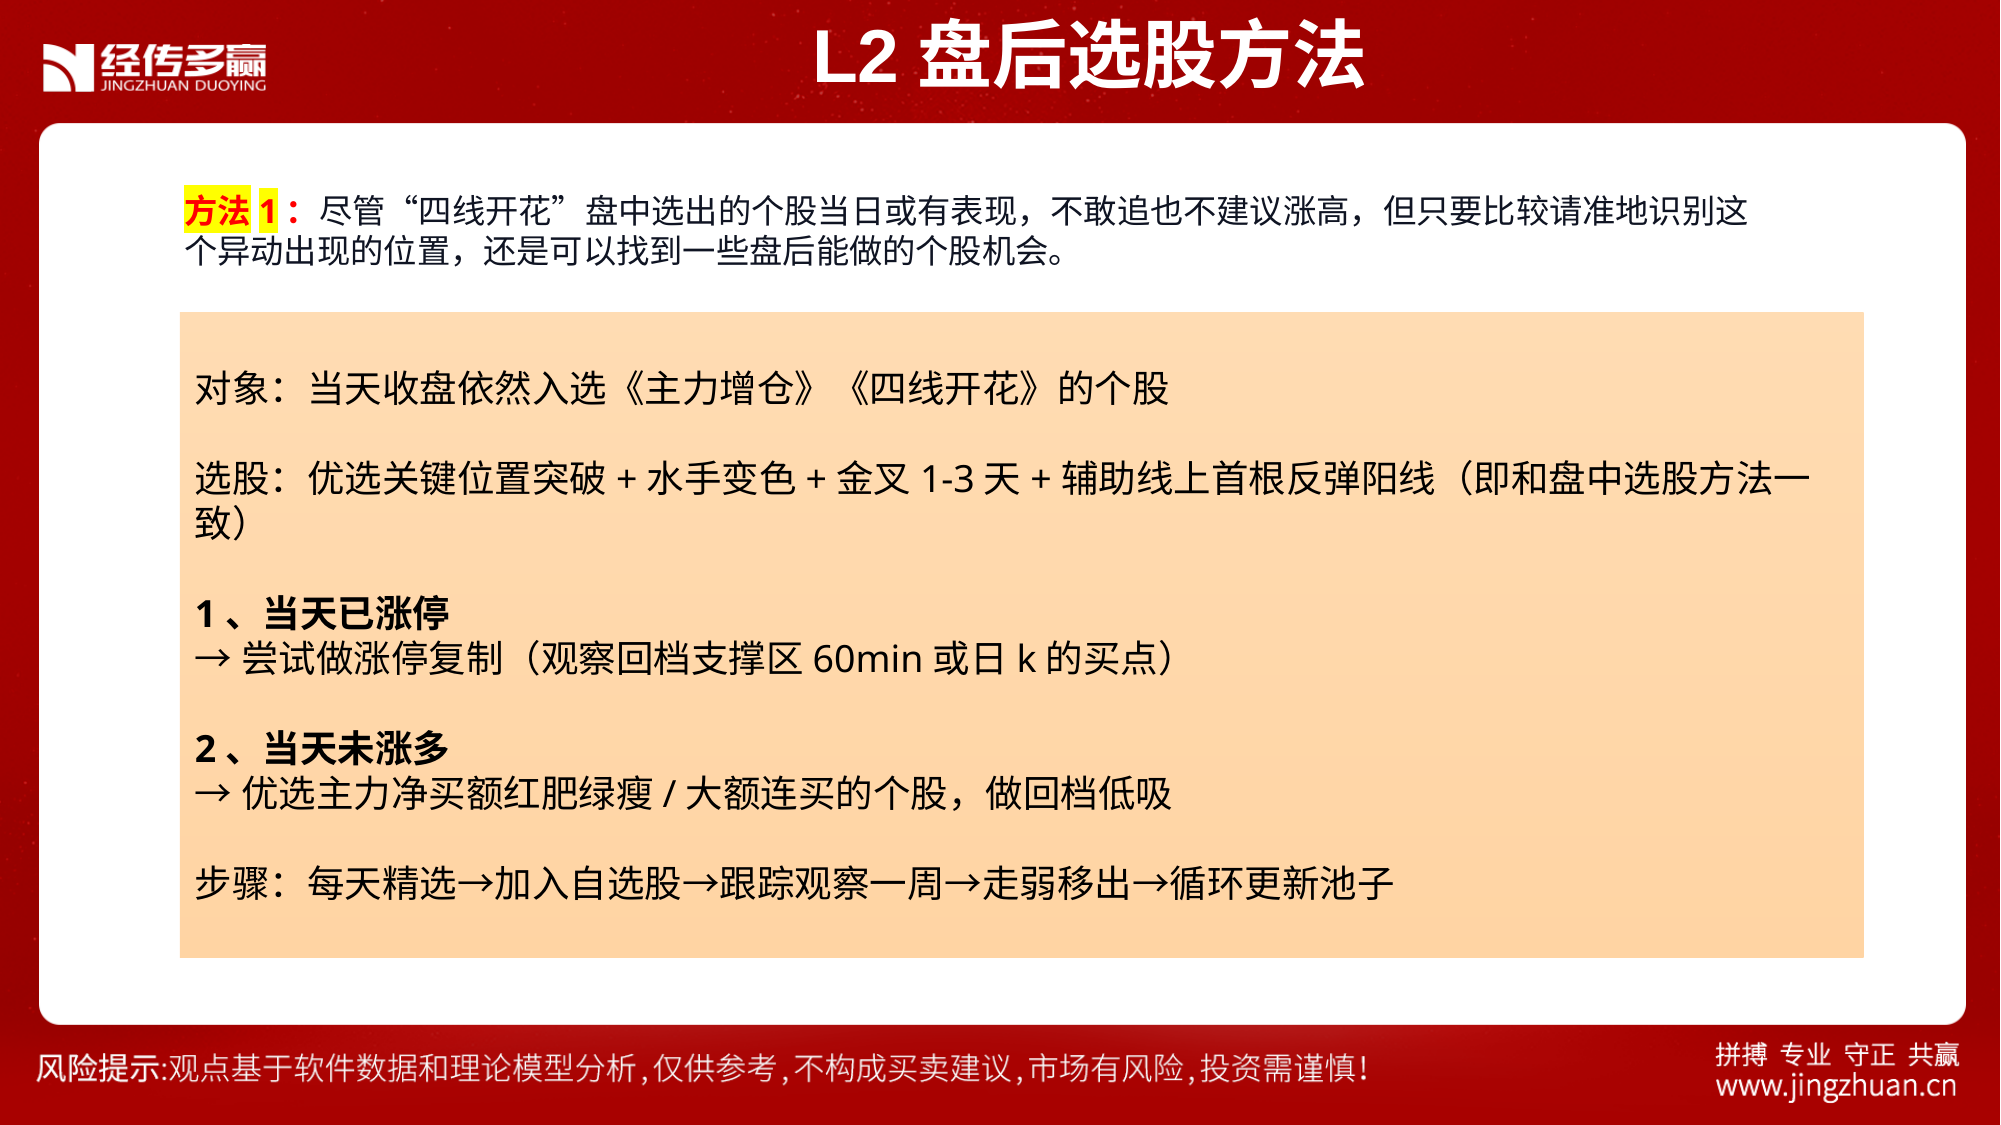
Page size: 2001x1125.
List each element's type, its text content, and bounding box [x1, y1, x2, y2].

picture [0, 0, 2000, 1125]
text_box 对象：当天收盘依然入选《主力增仓》《四线开花》的个股 选股：优选关键位置突破+水手变色+金叉1-3天+辅助线上首根反弹阳线（即和盘中选股方法一致） 1、当天已涨停 →尝试做涨停复制（观察回档支撑区60min或日k的买点） 2、当天未涨多 →优选主力净买额红肥绿瘦/大额连买的个股，做回档低吸 步骤：每天精选→加入自选股→跟踪观察一周→走弱移出→循环更新池子 [179, 312, 1864, 958]
text_box L2盘后选股方法 [797, 0, 1609, 105]
text_box 方法1：尽管“四线开花”盘中选出的个股当日或有表现，不敢追也不建议涨高，但只要比较请准地识别这个异动出现的位置，还是可以找到一些盘后能做的个股机会。 [169, 182, 1778, 278]
